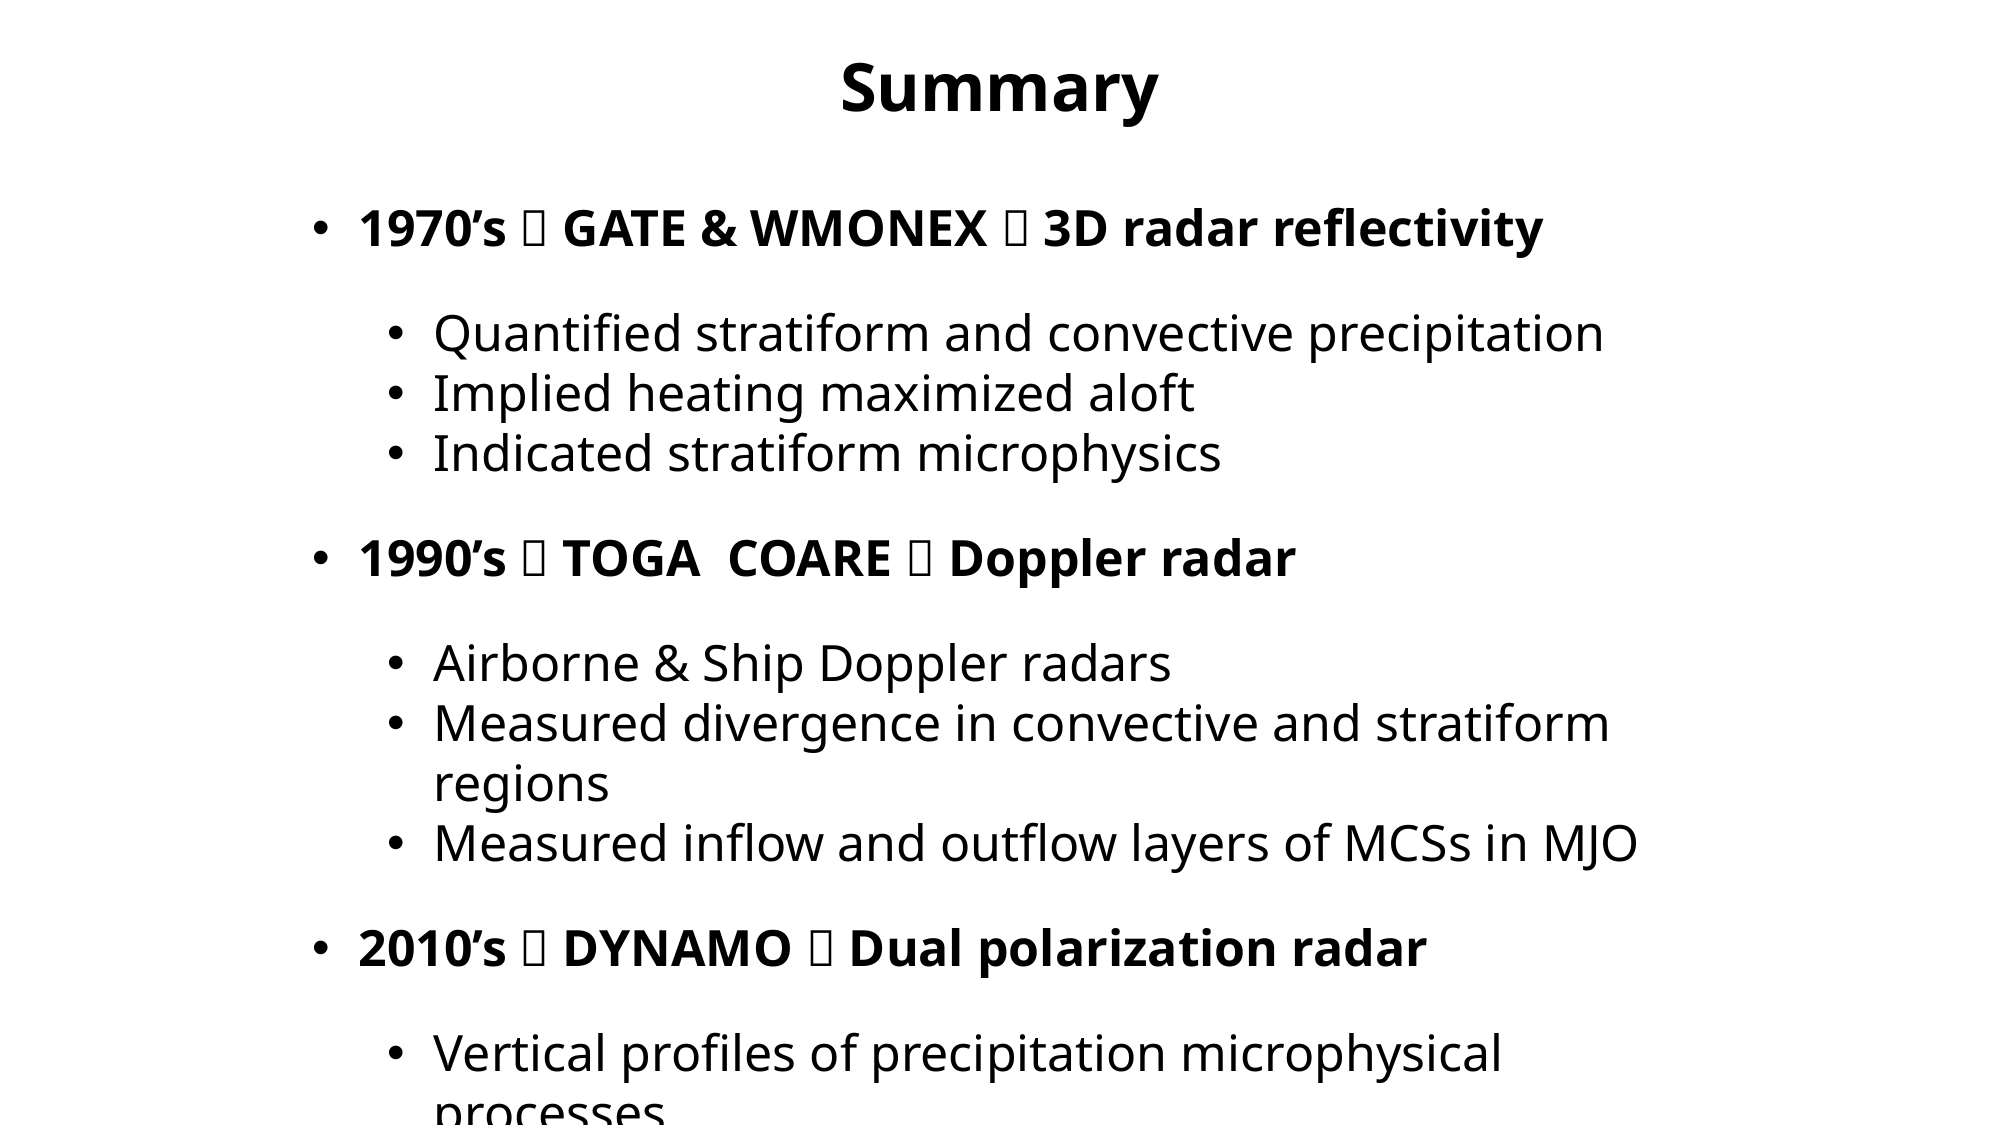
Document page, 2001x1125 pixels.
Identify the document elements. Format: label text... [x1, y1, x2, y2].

text_box Summary [0, 37, 2000, 132]
text_box 1970’s  GATE & WMONEX  3D radar reflectivity Quantified stratiform and convective precipitation Implied heating maximized aloft Indicated stratiform microphysics 1990’s  TOGA COARE  Doppler radar Airborne & Ship Doppler radars Measured divergence in convective and stratiform regions Measured inflow and outflow layers of MCSs in MJO 2010’s  DYNAMO  Dual polarization radar Vertical profiles of precipitation microphysical processes [297, 189, 1703, 1125]
